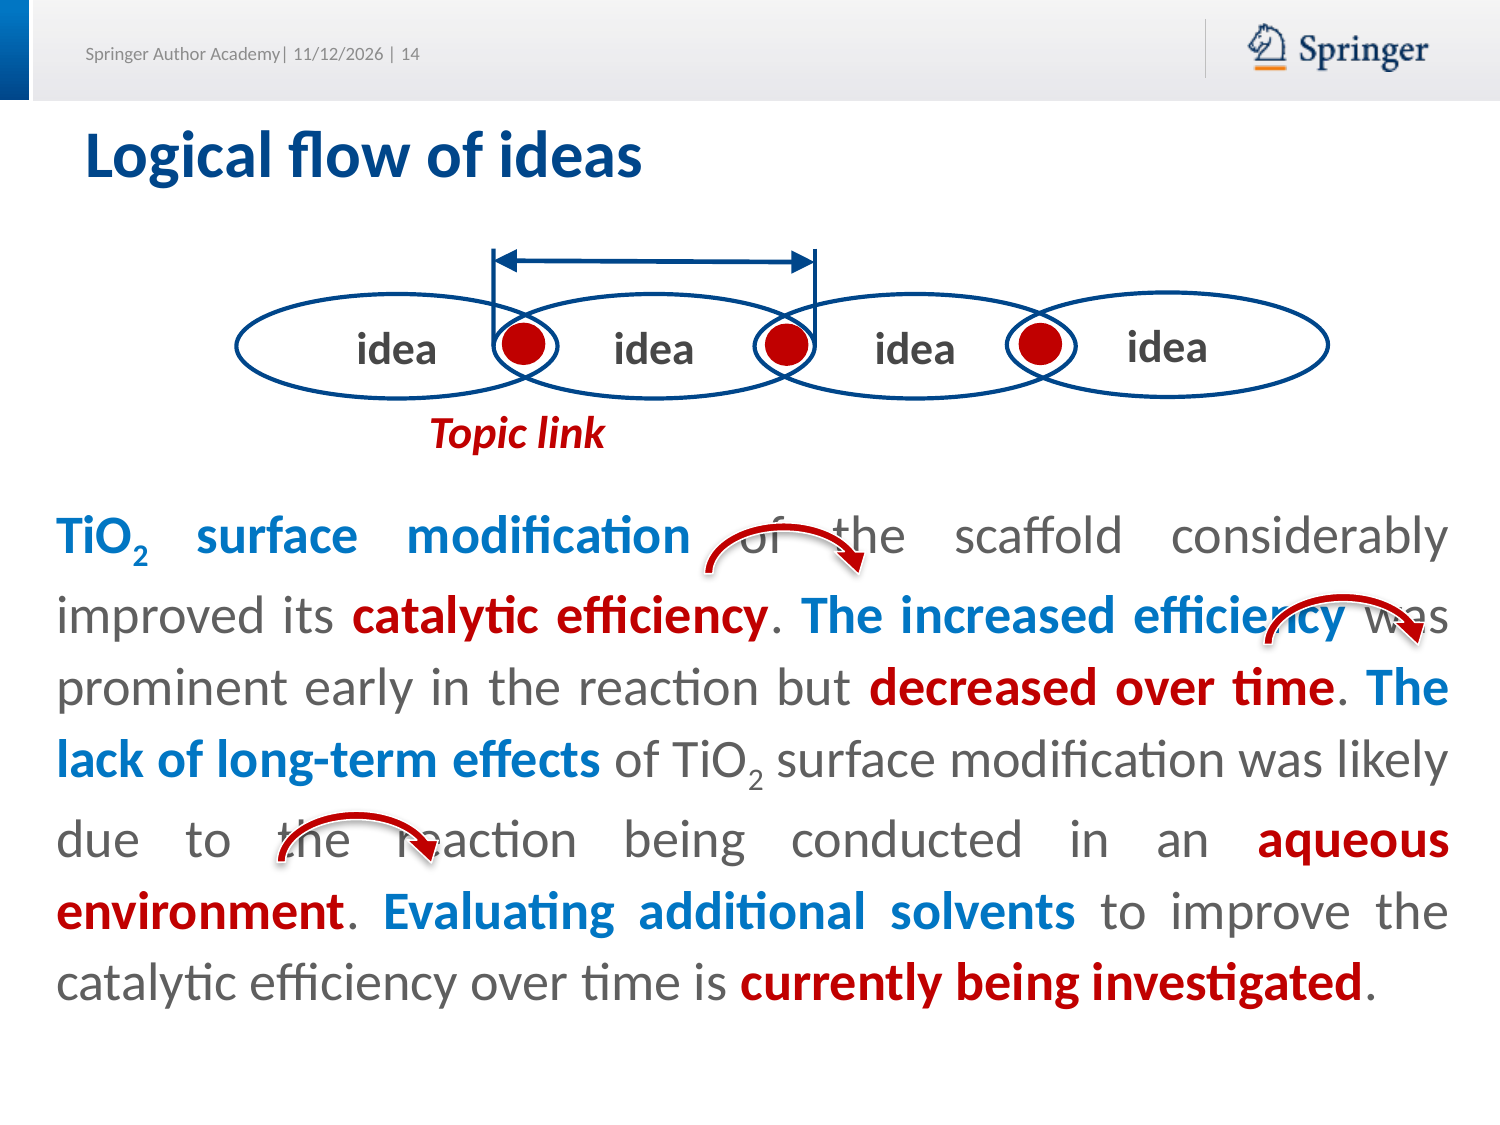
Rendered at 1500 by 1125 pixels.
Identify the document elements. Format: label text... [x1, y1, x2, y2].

text_box [703, 521, 867, 576]
text_box [1016, 320, 1065, 368]
text_box idea [234, 291, 525, 401]
title Logical flow of ideas [85, 119, 1474, 170]
text_box [1263, 592, 1426, 646]
text_box [276, 810, 439, 864]
picture [33, 0, 1500, 101]
list TiO2 surface modification of the scaffold considerably improved its catalytic efficiency. The increased efficiency was prominent early in the reaction but decreased over time. The lack of long-term effects of TiO2 surface modification was likely due to the reaction being conducted in an aqueous environment. Evaluating additional solvents to improve the catalytic efficiency over time is currently being investigated. [55, 491, 1450, 953]
text_box idea [1040, 290, 1331, 400]
text_box [762, 321, 811, 368]
text_box Topic link [413, 395, 621, 466]
text_box idea [785, 291, 1078, 401]
text_box idea [491, 291, 817, 401]
text_box [499, 320, 548, 368]
